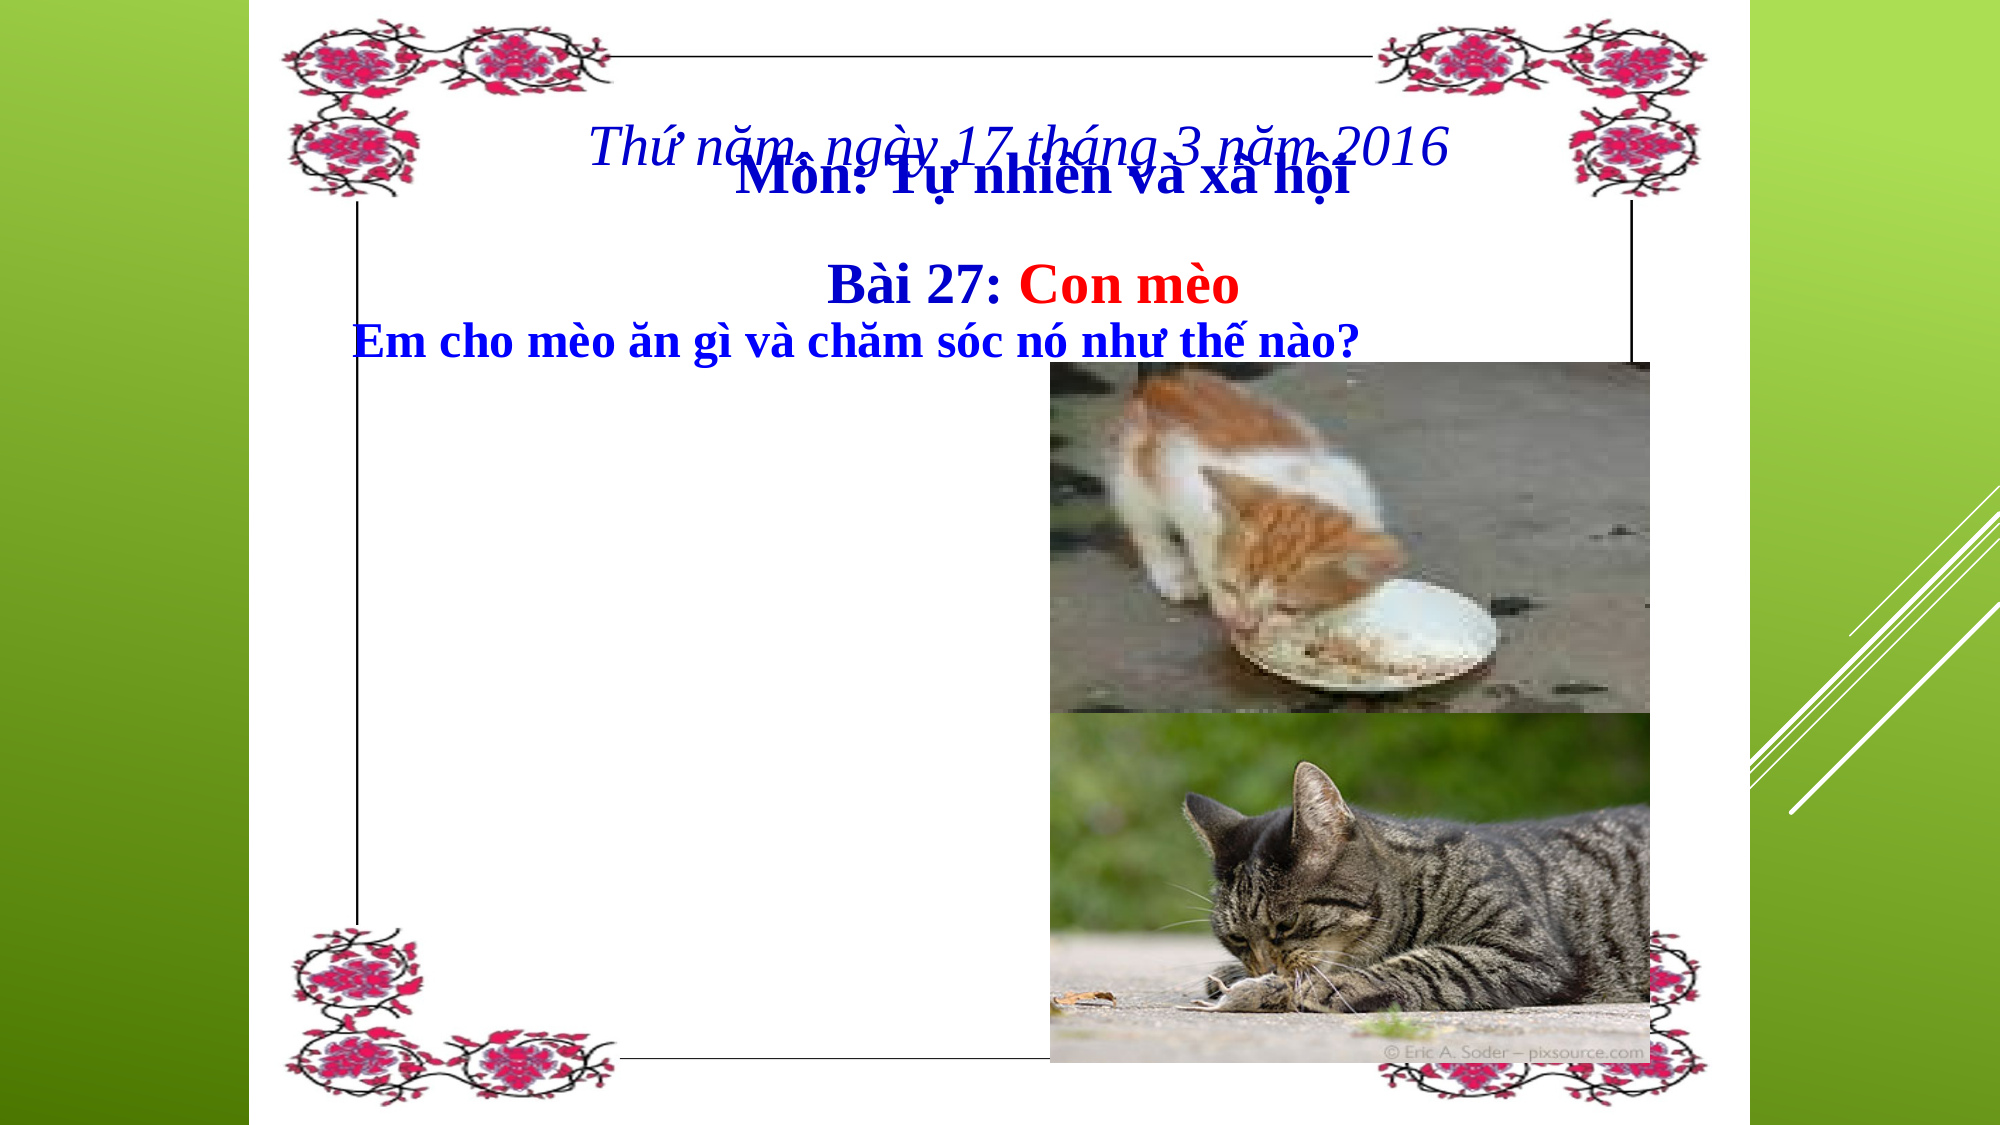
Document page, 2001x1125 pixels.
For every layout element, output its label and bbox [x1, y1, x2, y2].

picture [249, 0, 1751, 1125]
